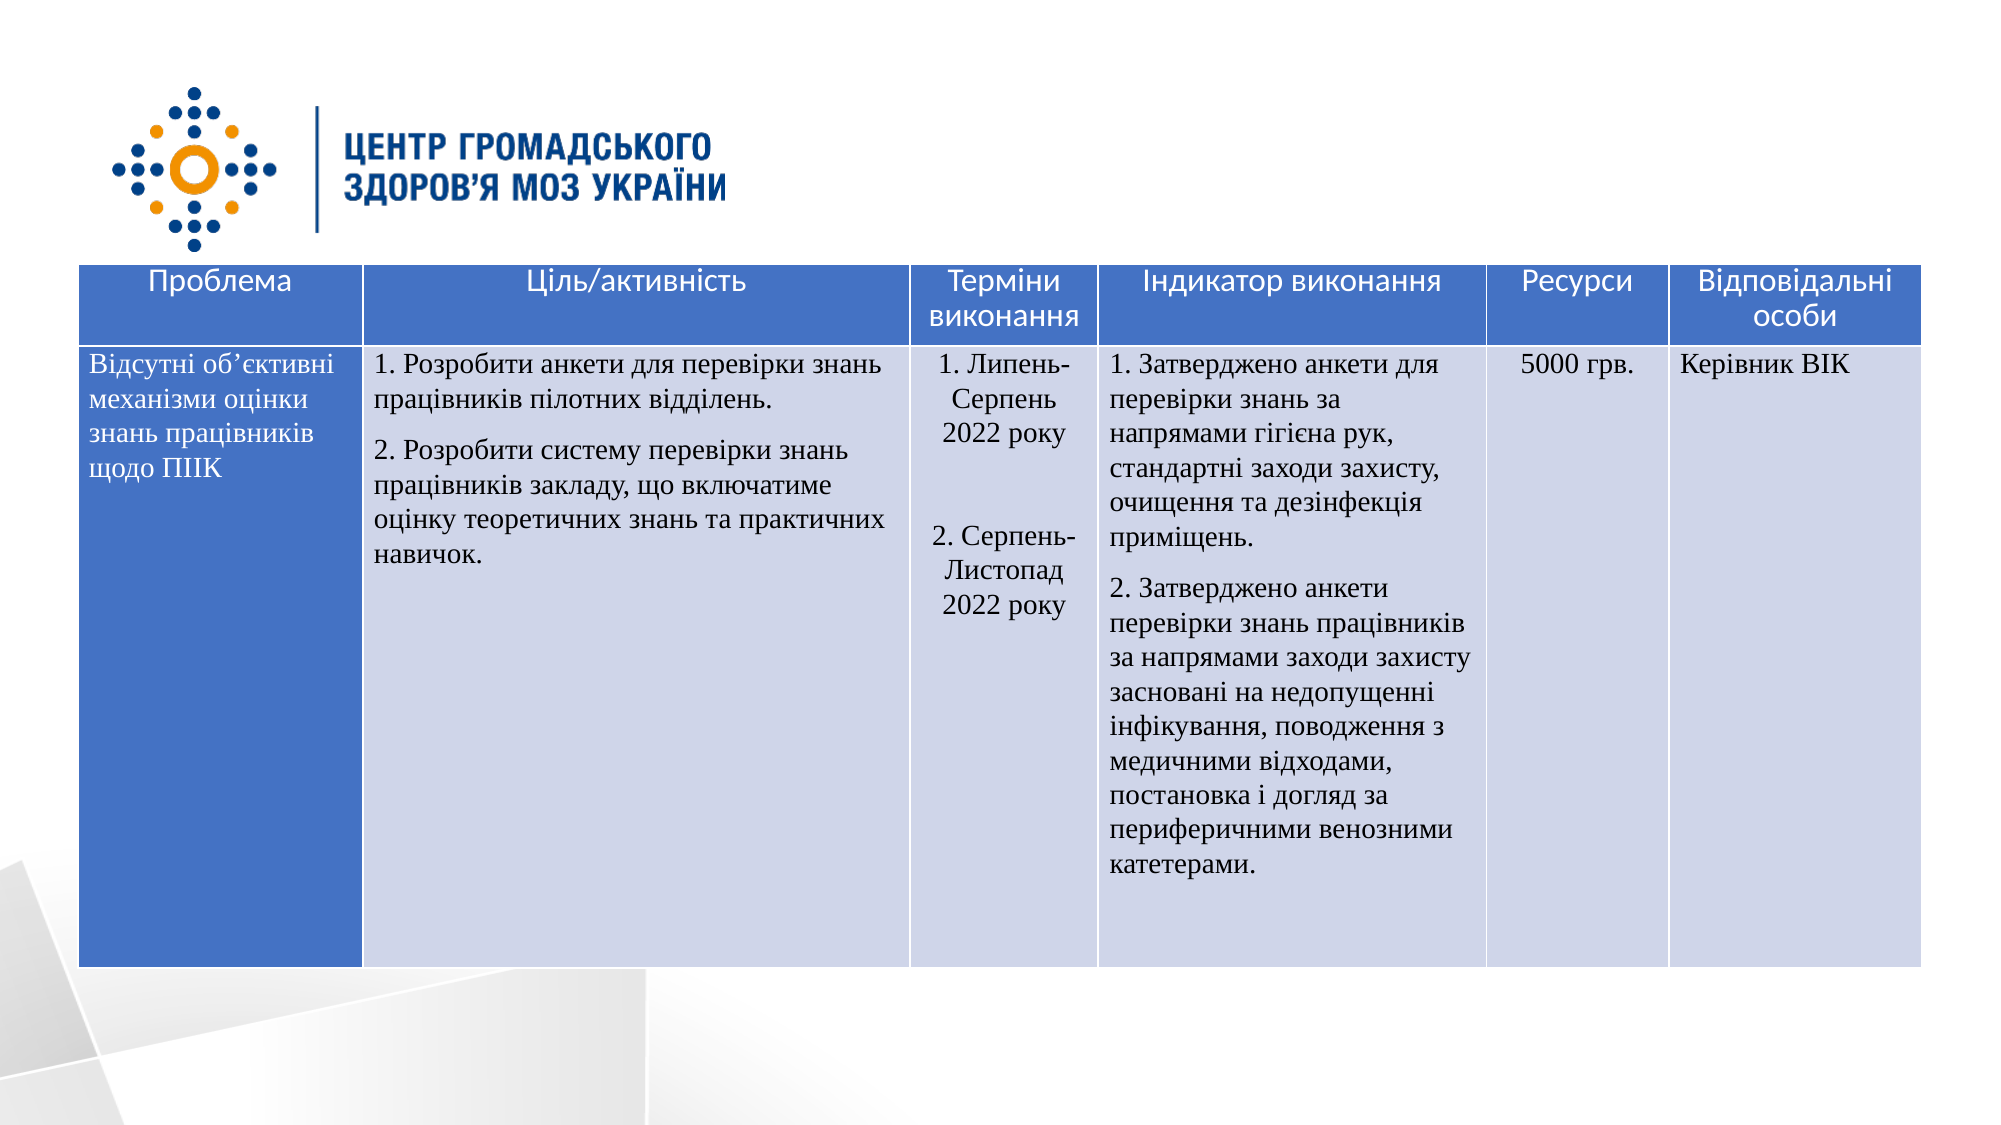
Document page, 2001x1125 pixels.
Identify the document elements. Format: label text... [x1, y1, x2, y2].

table_cell 5000 грв. [1487, 347, 1668, 967]
table_header Терміни виконання [911, 265, 1097, 345]
table_header Відповідальні особи [1670, 265, 1921, 345]
table_header Індикатор виконання [1099, 265, 1486, 345]
table_cell 1. Липень-Серпень 2022 року 2. Серпень-Листопад 2022 року [911, 347, 1097, 967]
table_cell 1. Розробити анкети для перевірки знань працівників пілотних відділень. 2. Розробити систему перевірки знань працівників закладу, що включатиме оцінку теоретичних знань та практичних навичок. [364, 347, 909, 967]
table_cell Відсутні об’єктивні механізми оцінки знань працівників щодо ПІІК [79, 347, 362, 967]
table_header Ресурси [1487, 265, 1668, 345]
table_cell Керівник ВІК [1670, 347, 1921, 967]
table_header Ціль/активність [364, 265, 909, 345]
picture [0, 0, 2000, 1125]
table_cell 1. Затверджено анкети для перевірки знань за напрямами гігієна рук, стандартні заходи захисту, очищення та дезінфекція приміщень. 2. Затверджено анкети перевірки знань працівників за напрямами заходи захисту засновані на недопущенні інфікування, поводження з медичними відходами, постановка і догляд за периферичними венозними катетерами. [1099, 347, 1486, 967]
table_header Проблема [79, 265, 362, 345]
